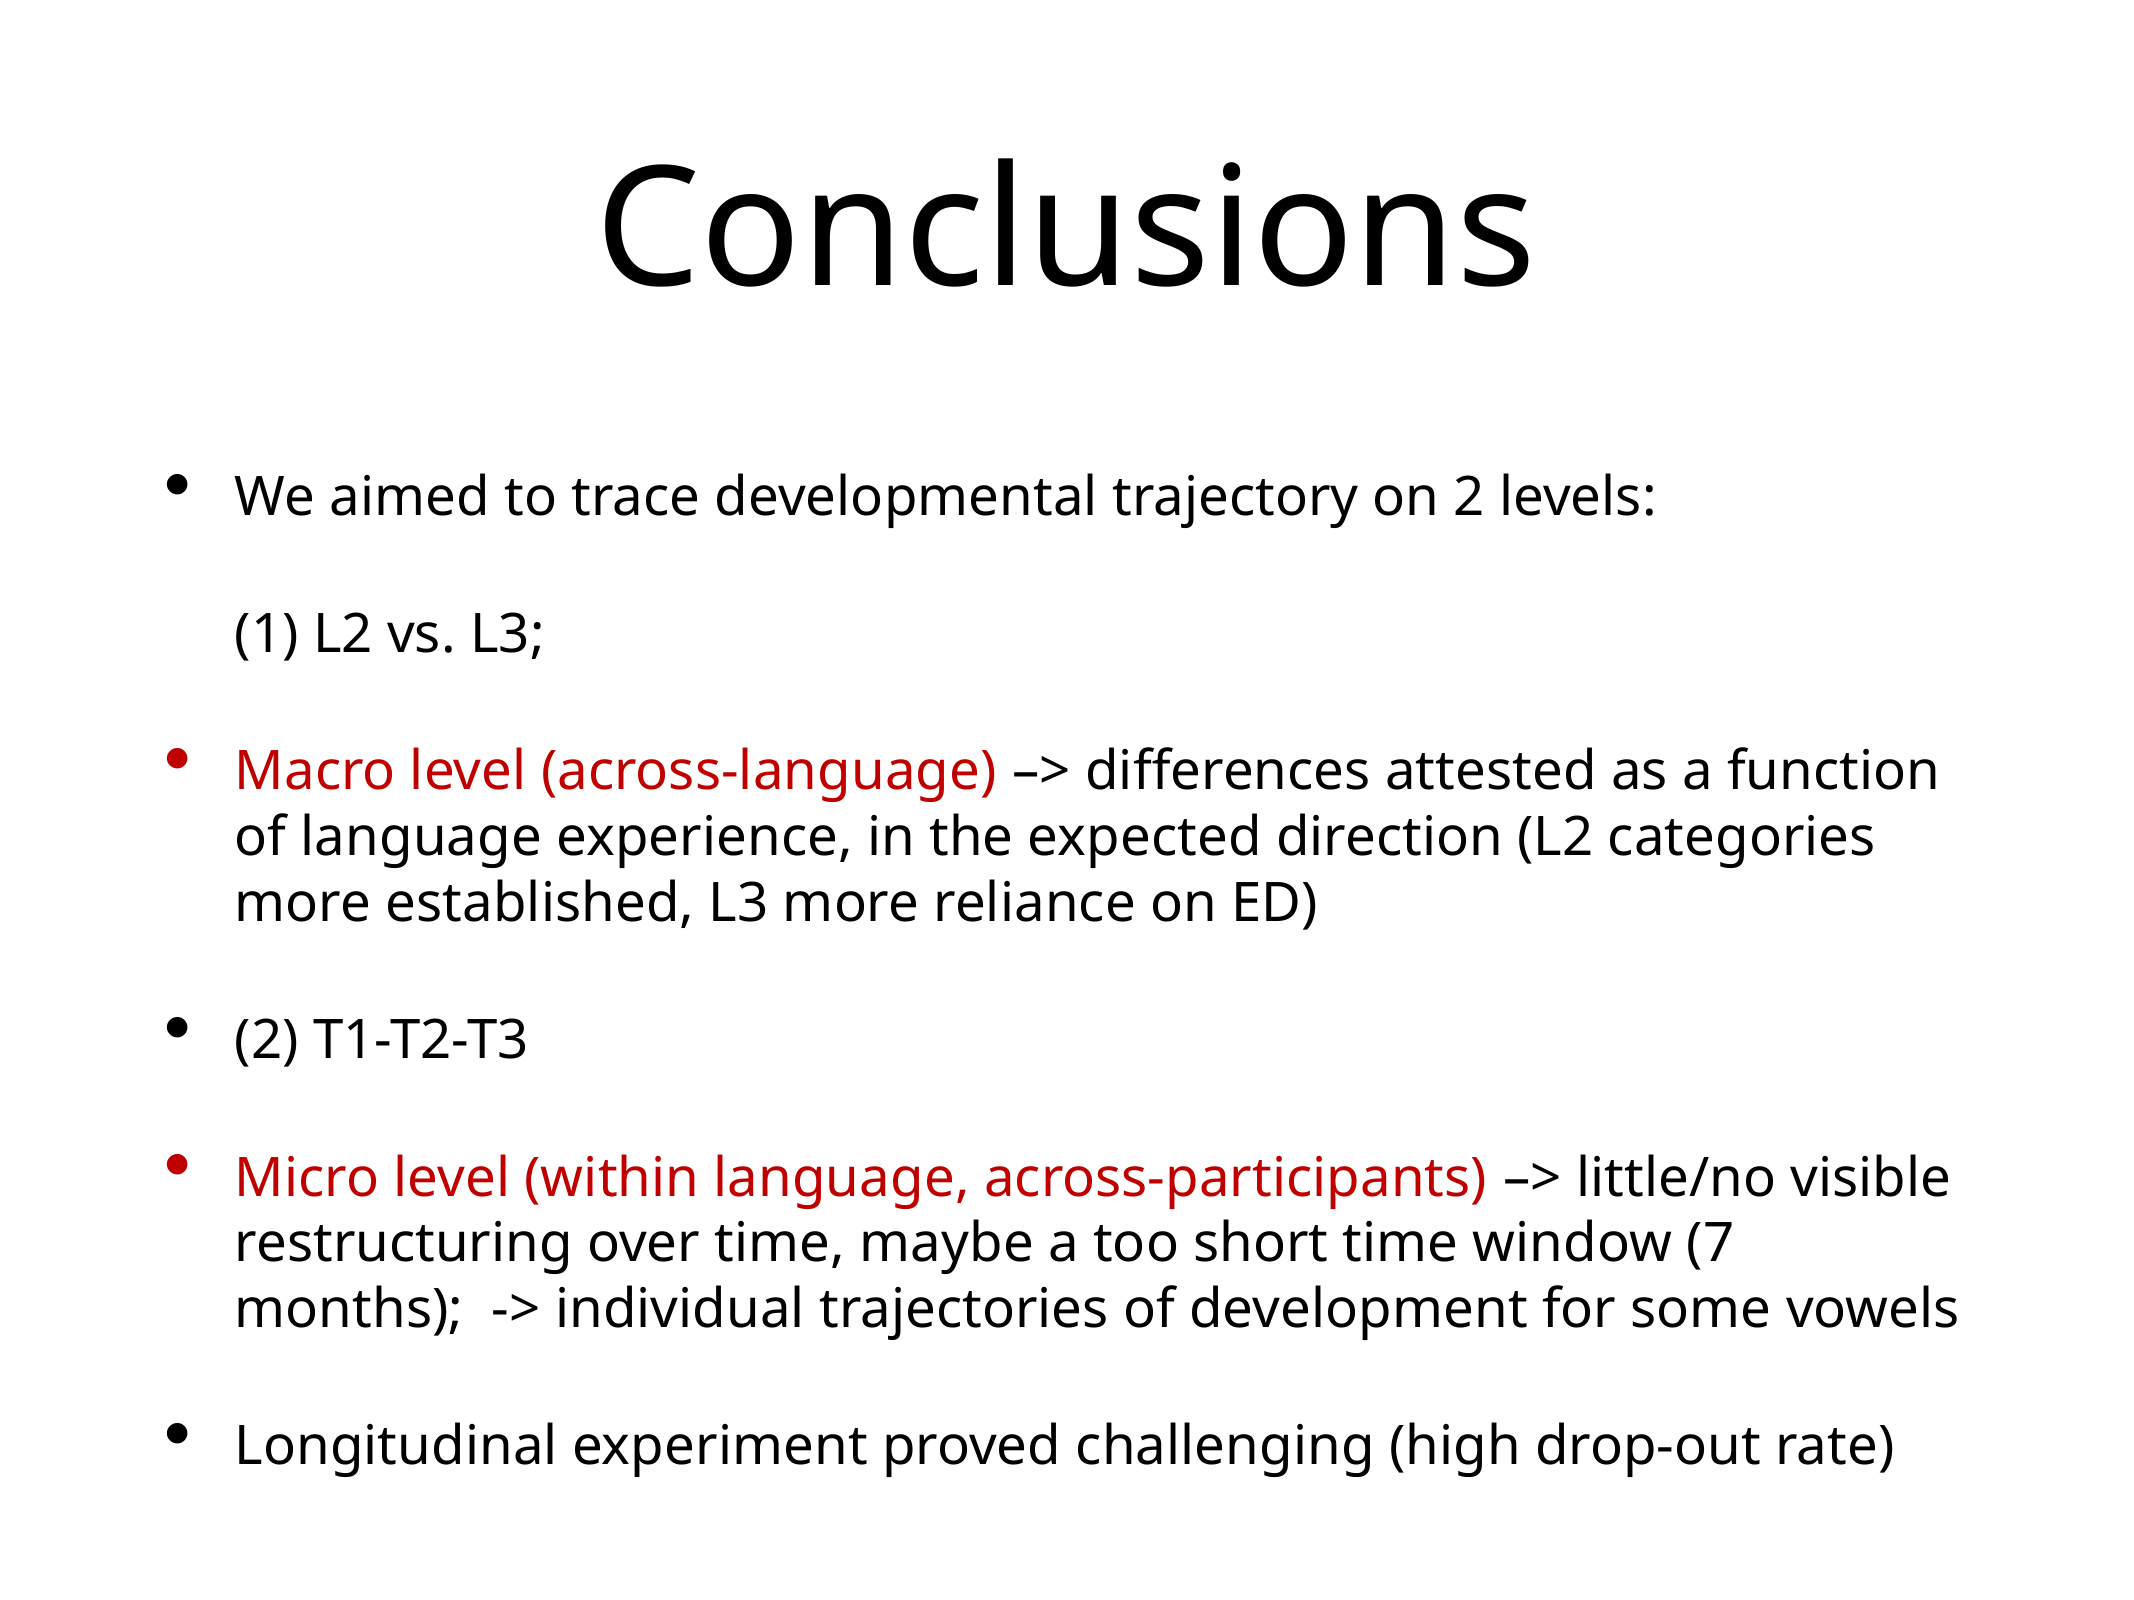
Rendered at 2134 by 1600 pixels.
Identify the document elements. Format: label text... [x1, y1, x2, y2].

title Conclusions [155, 41, 1978, 314]
list We aimed to trace developmental trajectory on 2 levels: (1) L2 vs. L3; Macro level (across-language) –> differences attested as a function of language experience, in the expected direction (L2 categories more established, L3 more reliance on ED) (2) T1-T2-T3 Micro level (within language, across-participants) –> little/no visible restructuring over time, maybe a too short time window (7 months); -> individual trajectories of development for some vowels Longitudinal experiment proved challenging (high drop-out rate) [155, 314, 1978, 1541]
